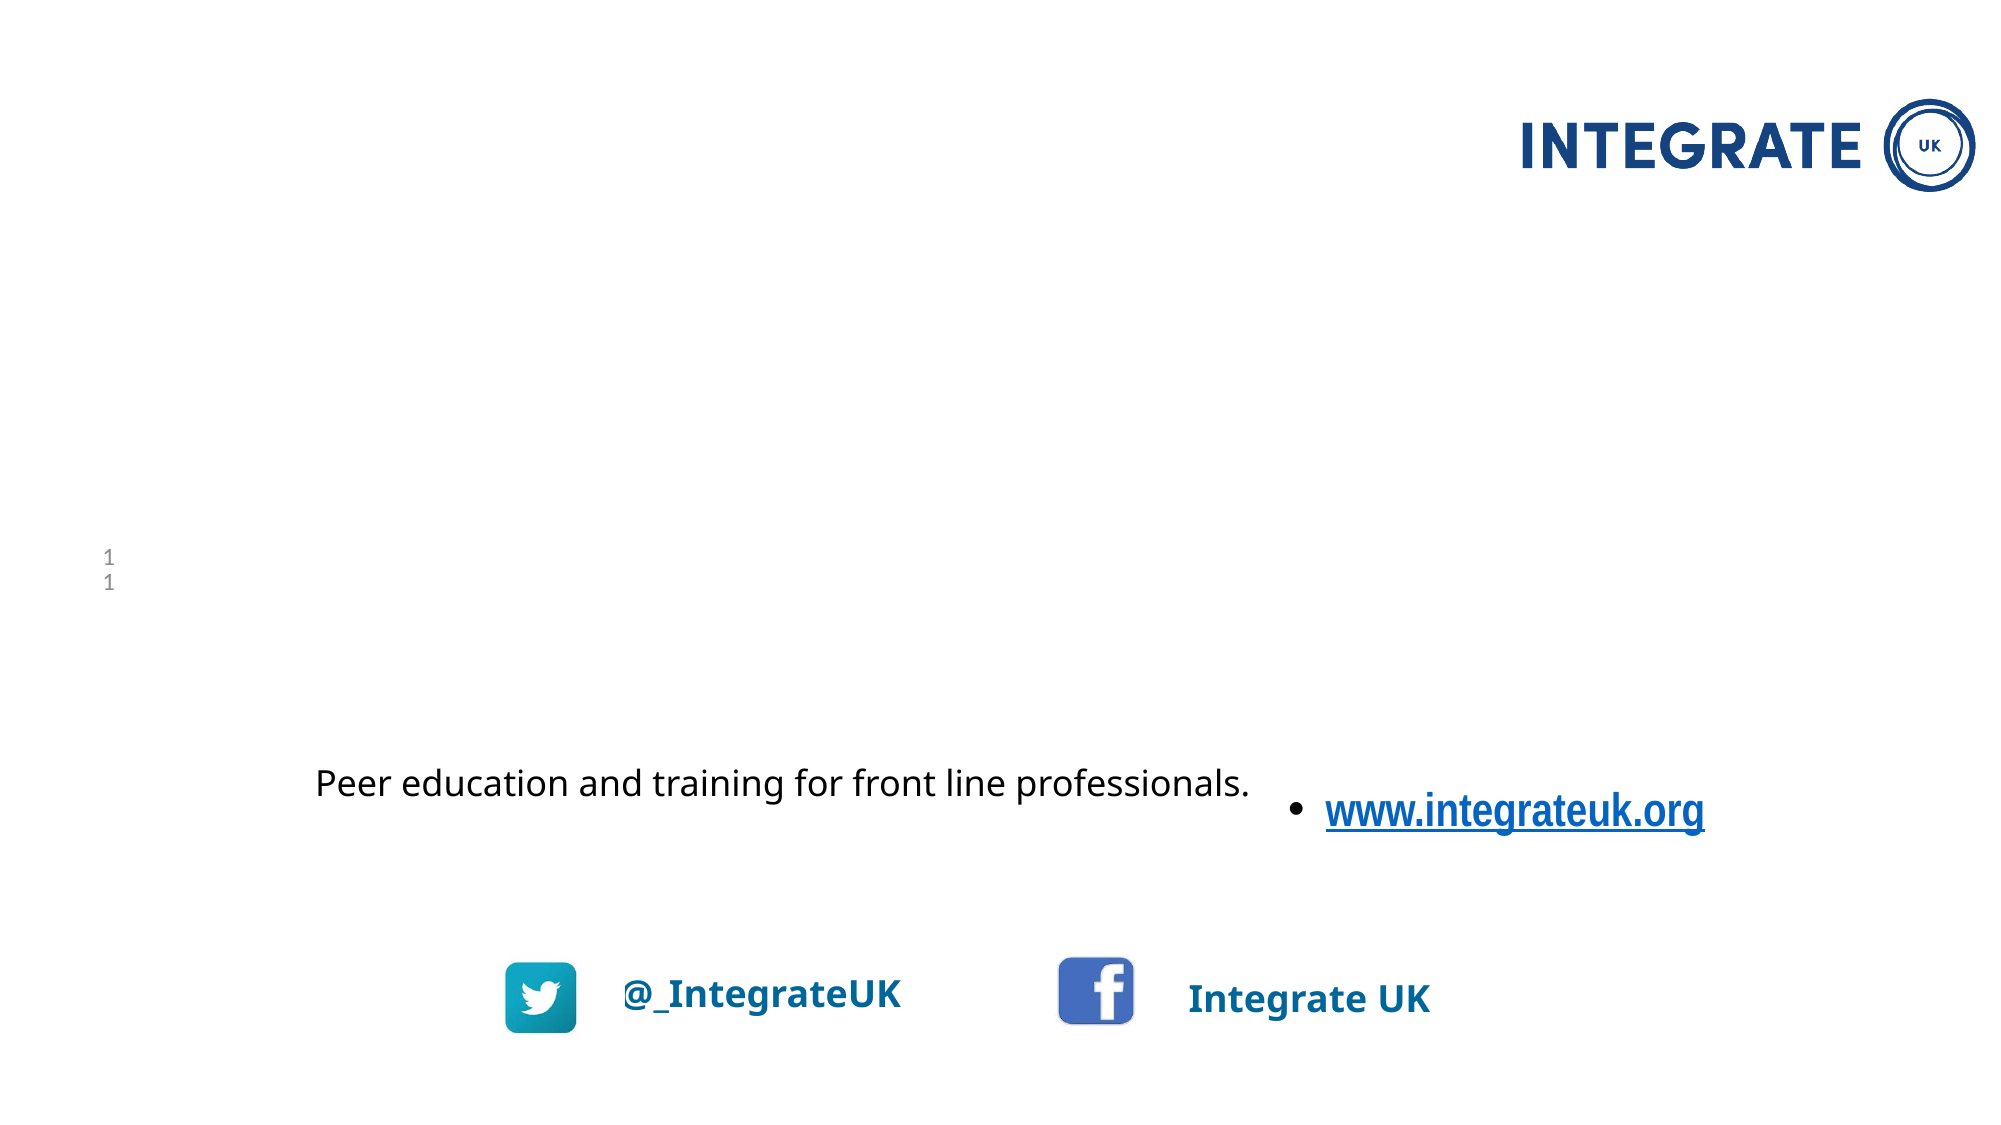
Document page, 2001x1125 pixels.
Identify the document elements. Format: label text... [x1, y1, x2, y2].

slide_number 11 [87, 525, 126, 586]
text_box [456, 934, 1547, 1061]
title Peer education and training for front line professionals. [300, 586, 1888, 851]
list www.integrateuk.org [1273, 778, 1976, 851]
picture [1522, 98, 1976, 192]
